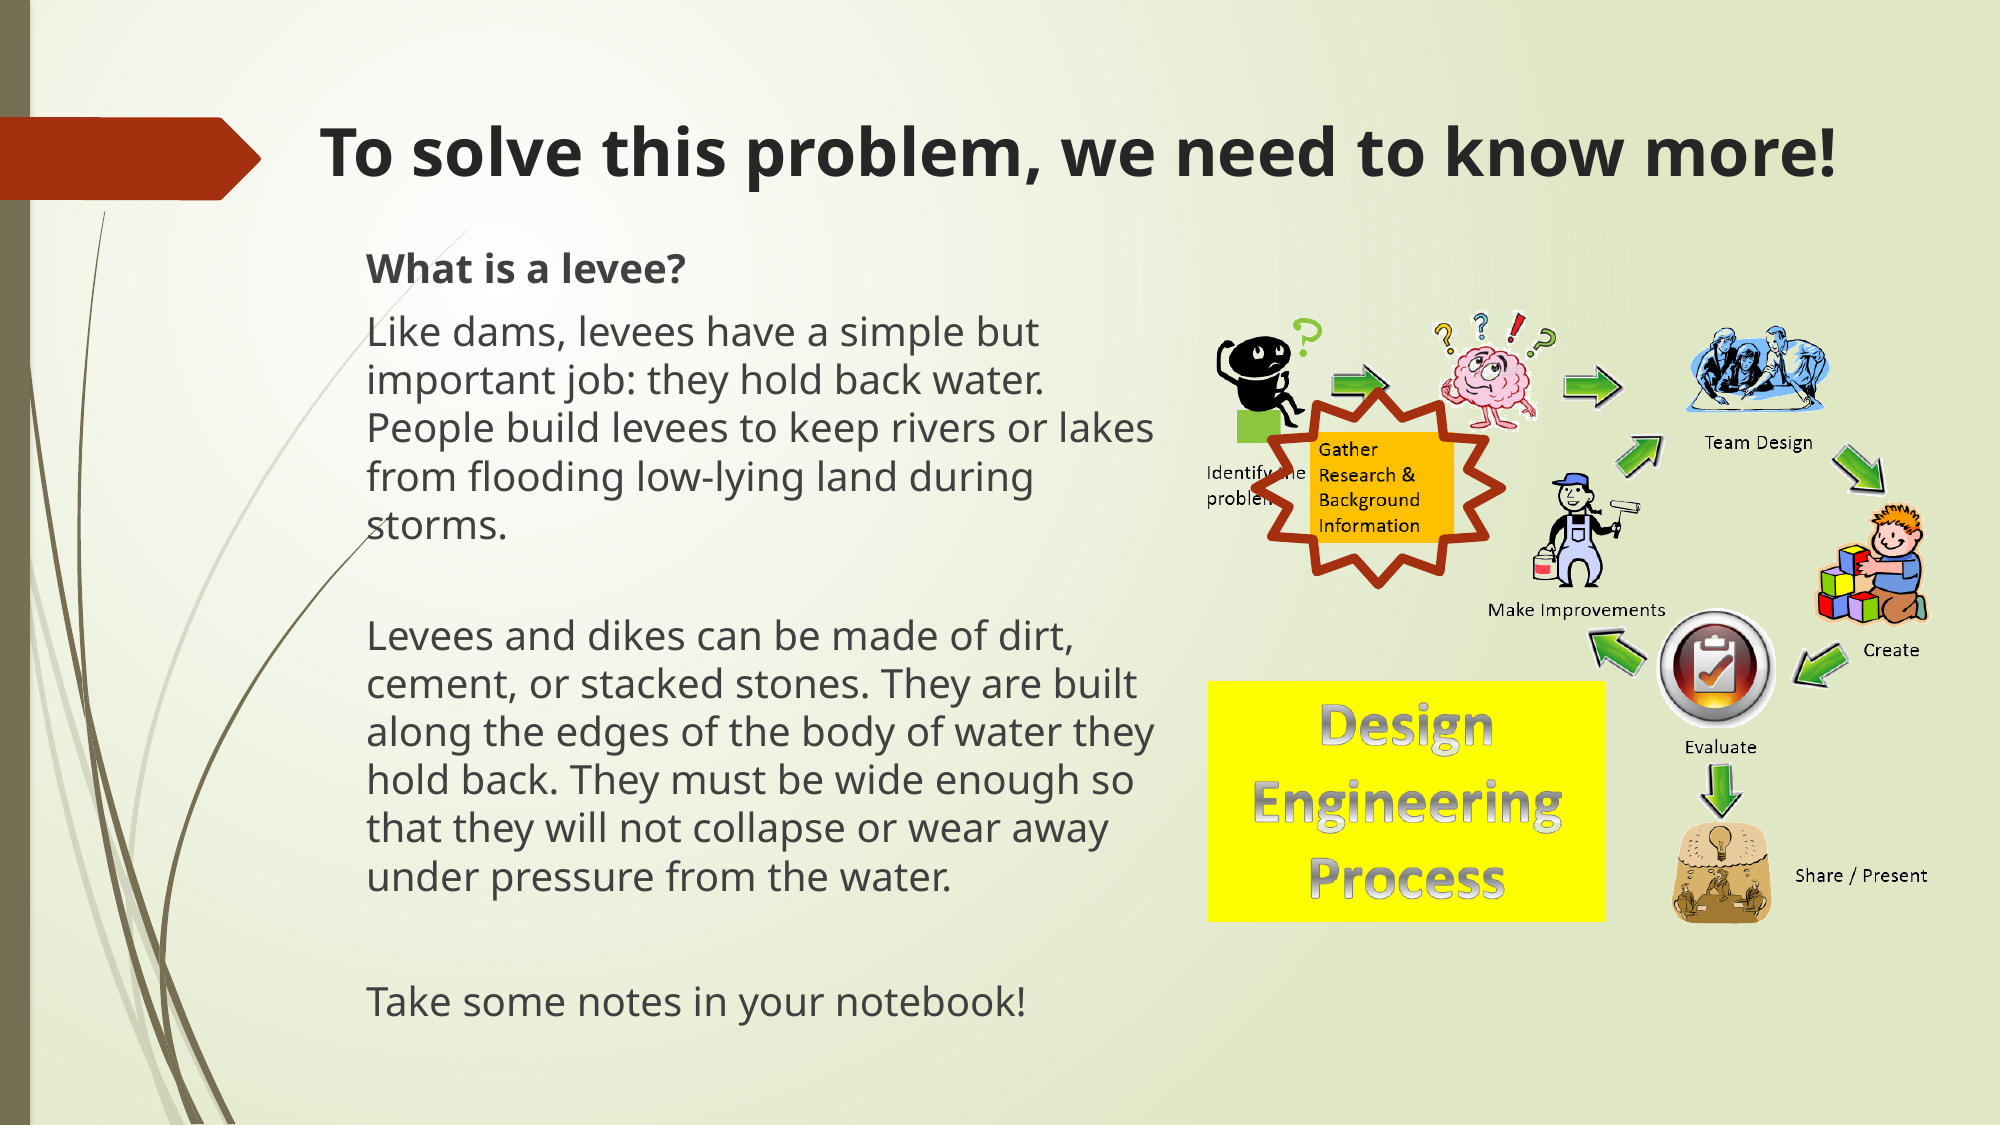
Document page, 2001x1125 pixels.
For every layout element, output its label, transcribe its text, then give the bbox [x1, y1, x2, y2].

list What is a levee? Like dams, levees have a simple but important job: they hold back water. People build levees to keep rivers or lakes from flooding low-lying land during storms. Levees and dikes can be made of dirt, cement, or stacked stones. They are built along the edges of the body of water they hold back. They must be wide enough so that they will not collapse or wear away under pressure from the water. Take some notes in your notebook! [350, 236, 1193, 1050]
picture [1192, 299, 1944, 928]
title To solve this problem, we need to know more! [304, 102, 1918, 313]
